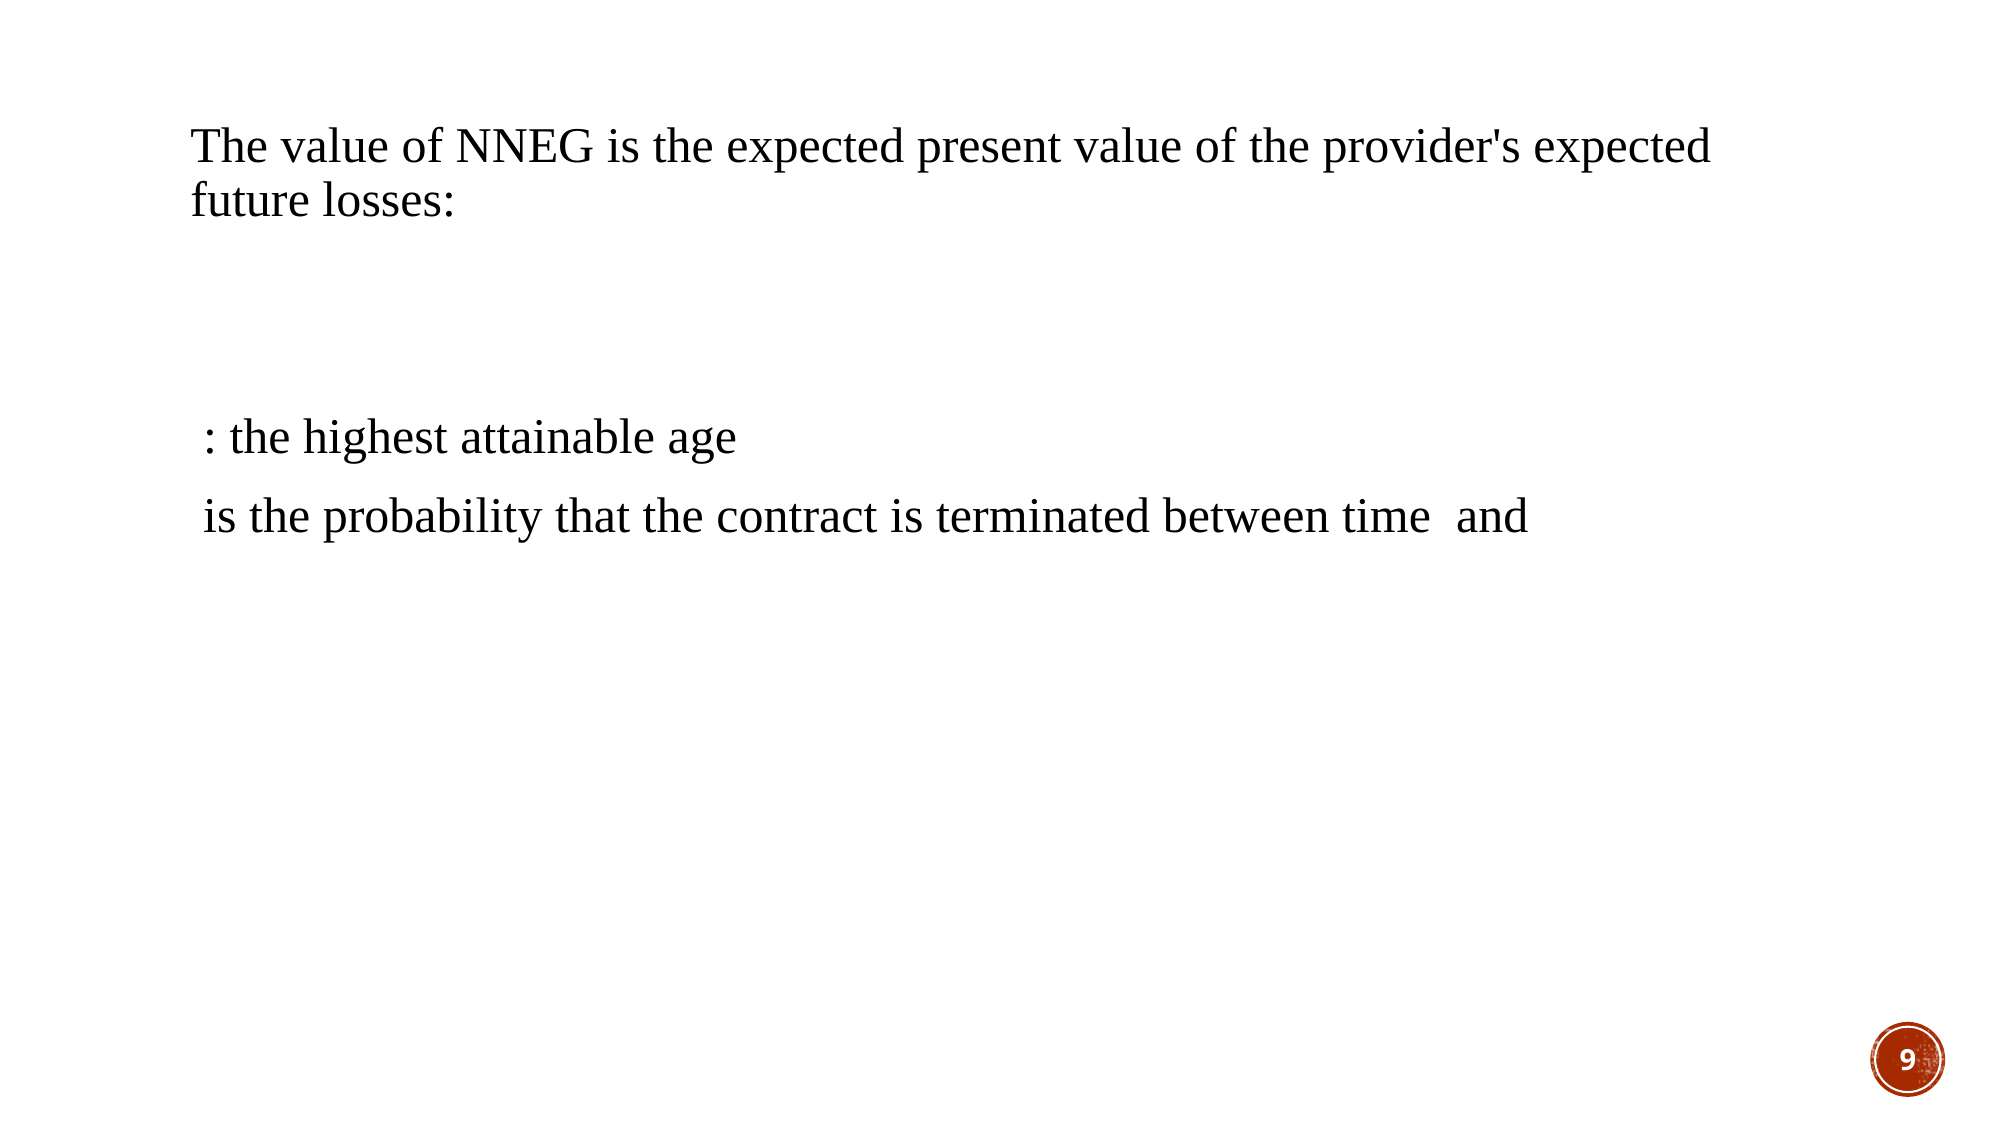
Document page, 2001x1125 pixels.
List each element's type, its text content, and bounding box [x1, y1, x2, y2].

slide_number 9 [1855, 1028, 1961, 1089]
